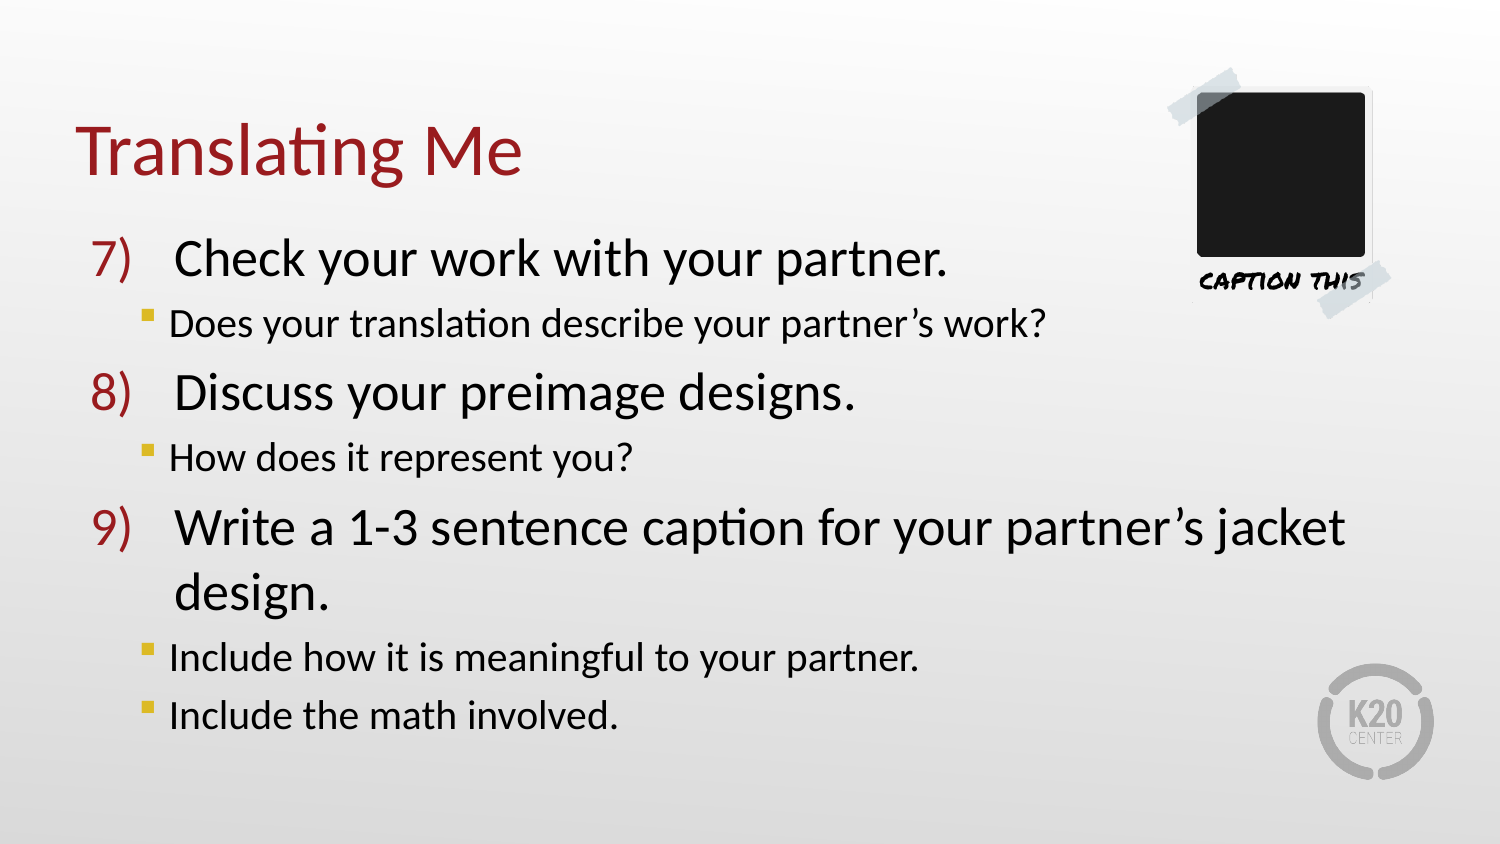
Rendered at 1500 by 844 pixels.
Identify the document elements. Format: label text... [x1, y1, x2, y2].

picture [1136, 50, 1426, 339]
title Translating Me [75, 50, 1136, 191]
list Check your work with your partner. Does your translation describe your partner’s work? Discuss your preimage designs. How does it represent you? Write a 1-3 sentence caption for your partner’s jacket design. Include how it is meaningful to your partner. Include the math involved. [75, 214, 1425, 779]
